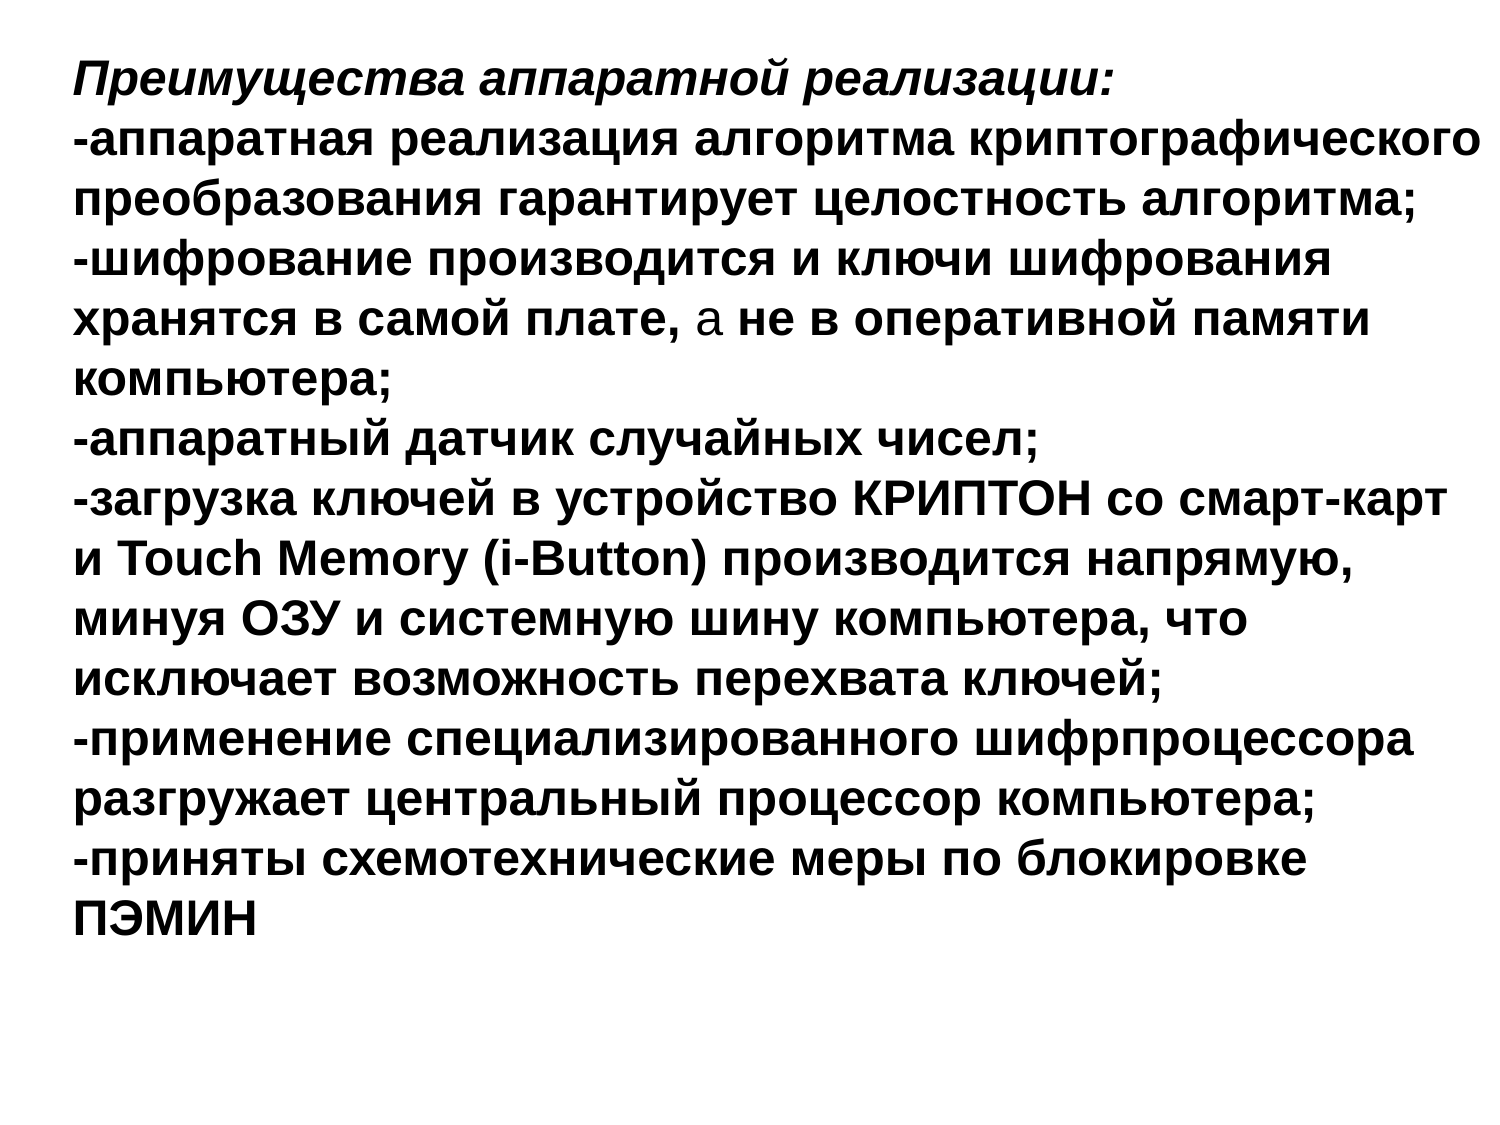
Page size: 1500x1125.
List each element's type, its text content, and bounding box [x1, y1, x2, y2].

text_box Преимущества аппаратной реализации: -аппаратная реализация алгоритма криптографического преобразования гарантирует целостность алгоритма; -шифрование производится и ключи шифрования хранятся в самой плате, а не в оперативной памяти компьютера; -аппаратный датчик случайных чисел; -загрузка ключей в устройство КРИПТОН со смарт-карт и Touch Memory (i-Button) производится напрямую, минуя ОЗУ и системную шину компьютера, что исключает возможность перехвата ключей; -применение специализированного шифрпроцессора разгружает центральный процессор компьютера; -приняты схемотехнические меры по блокировке ПЭМИН [57, 38, 1500, 1013]
